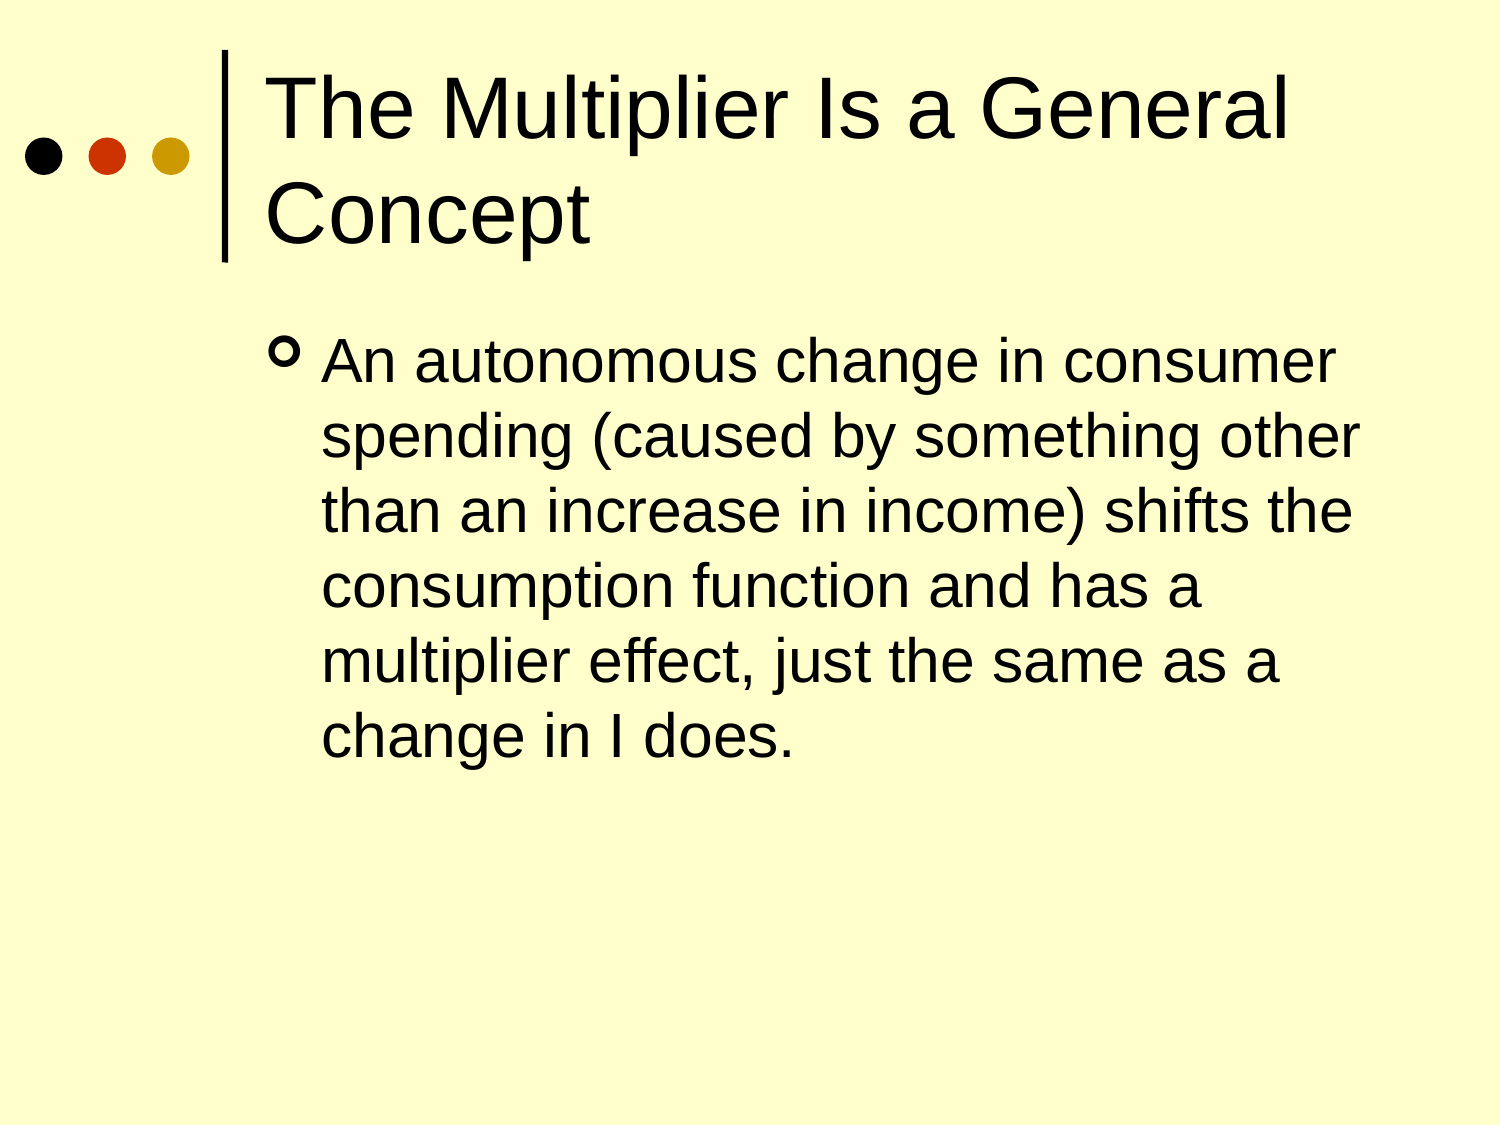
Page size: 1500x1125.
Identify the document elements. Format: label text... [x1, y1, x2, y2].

list An autonomous change in consumer spending (caused by something other than an increase in income) shifts the consumption function and has a multiplier effect, just the same as a change in I does. [249, 312, 1400, 988]
title The Multiplier Is a General Concept [249, 31, 1400, 282]
